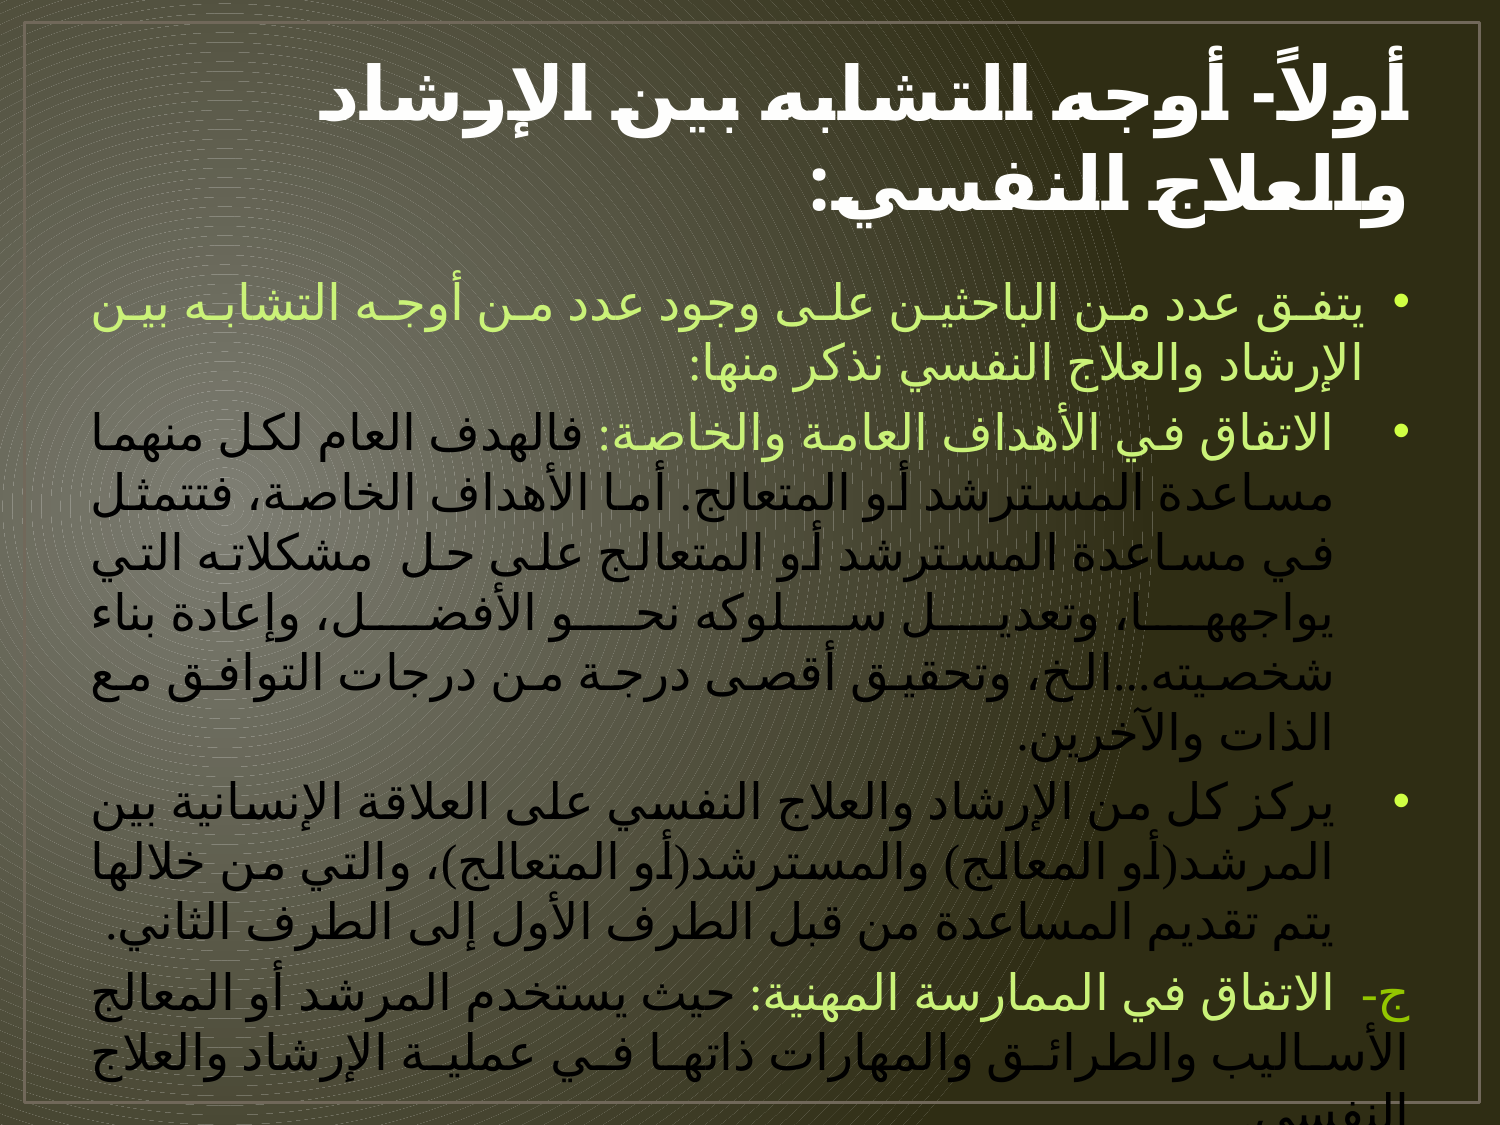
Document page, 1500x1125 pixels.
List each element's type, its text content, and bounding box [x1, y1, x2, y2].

title أولاً- أوجه التشابه بين الإرشاد والعلاج النفسي: [75, 45, 1425, 233]
list يتفق عدد من الباحثين على وجود عدد من أوجه التشابه بين الإرشاد والعلاج النفسي نذكر منها: الاتفاق في الأهداف العامة والخاصة: فالهدف العام لكل منهما مساعدة المسترشد أو المتعالج. أما الأهداف الخاصة، فتتمثل في مساعدة المسترشد أو المتعالج على حل مشكلاته التي يواجهها، وتعديل سلوكه نحو الأفضل، وإعادة بناء شخصيته...الخ، وتحقيق أقصى درجة من درجات التوافق مع الذات والآخرين. يركز كل من الإرشاد والعلاج النفسي على العلاقة الإنسانية بين المرشد(أو المعالج) والمسترشد(أو المتعالج)، والتي من خلالها يتم تقديم المساعدة من قبل الطرف الأول إلى الطرف الثاني. ج- الاتفاق في الممارسة المهنية: حيث يستخدم المرشد أو المعالج الأساليب والطرائق والمهارات ذاتها في عملية الإرشاد والعلاج النفسي. [75, 262, 1425, 1047]
